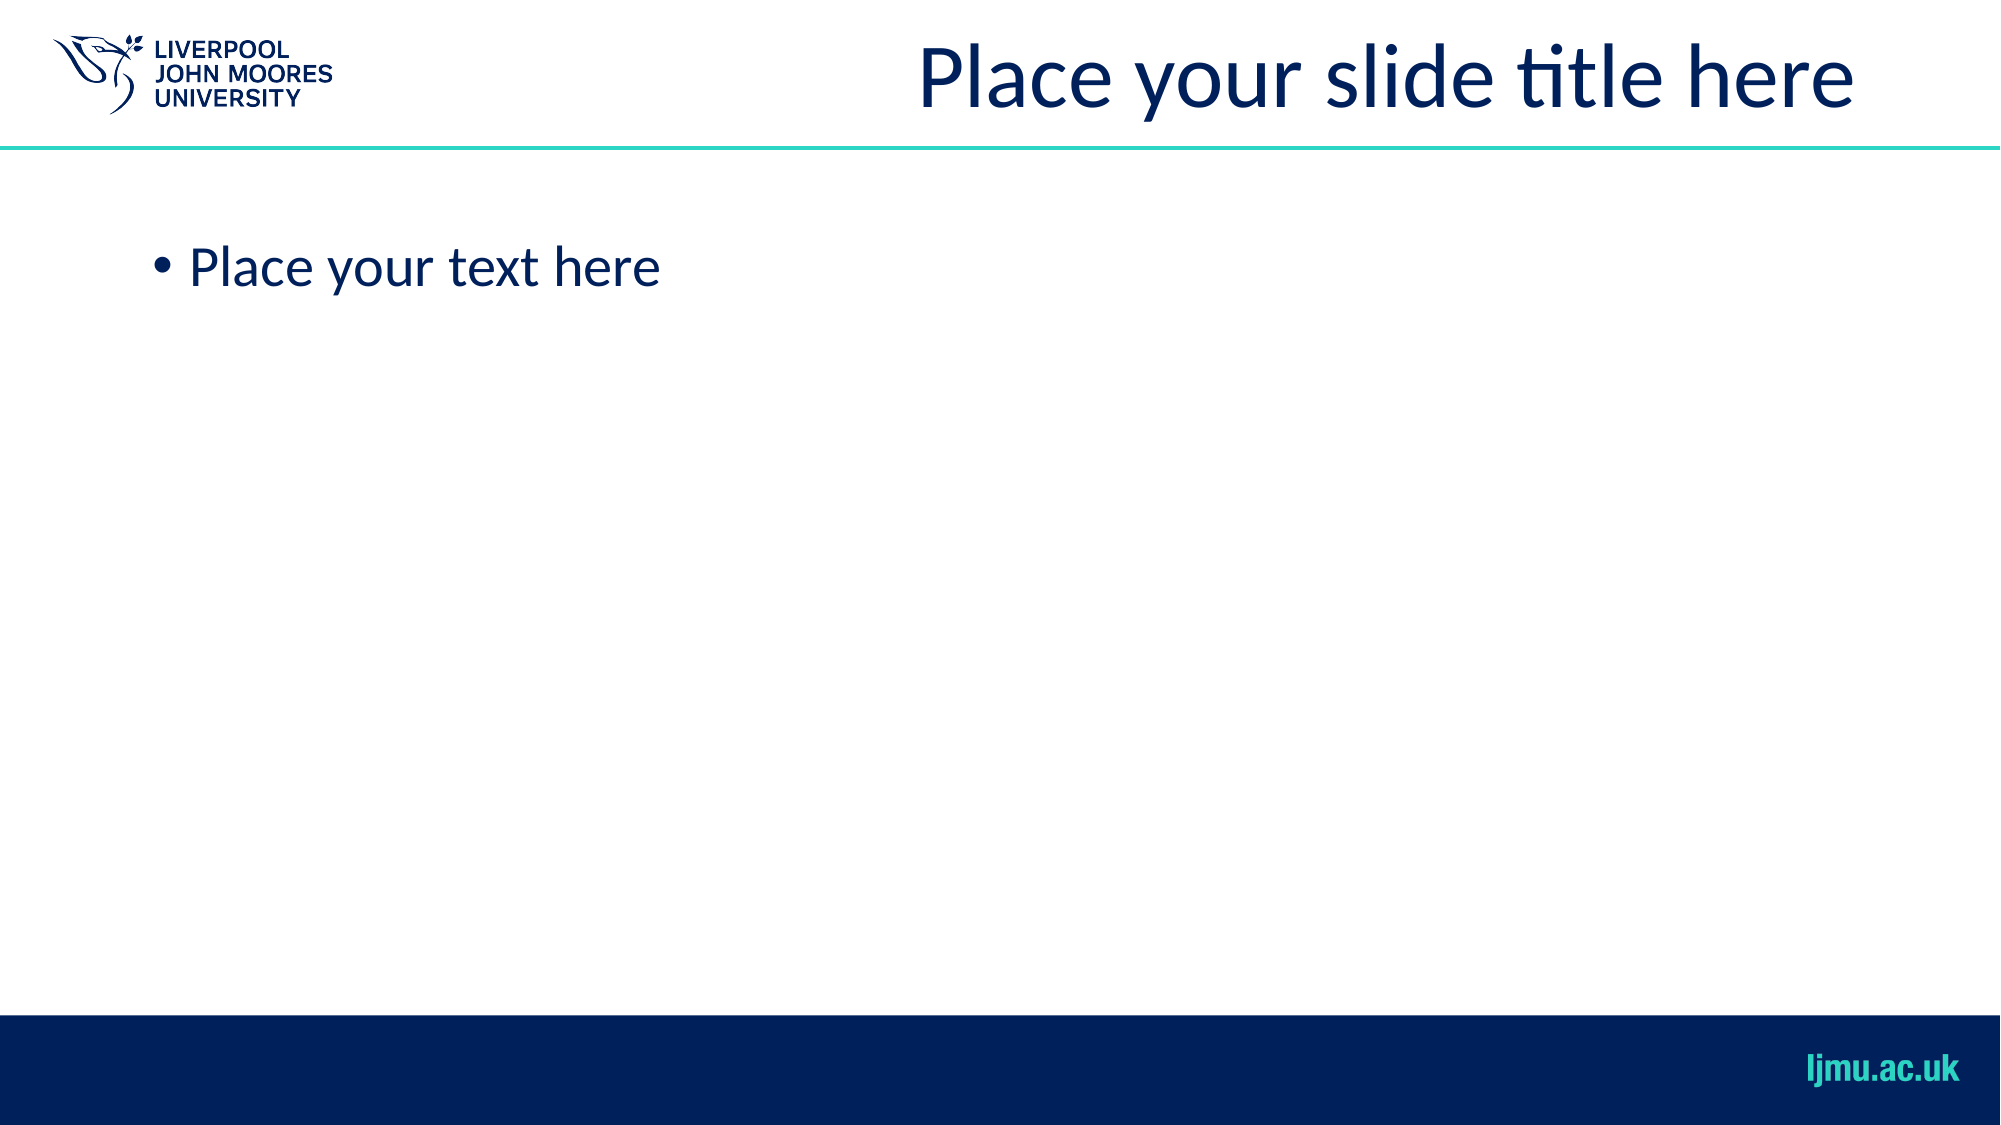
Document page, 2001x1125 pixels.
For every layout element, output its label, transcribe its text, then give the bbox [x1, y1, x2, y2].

picture [1772, 1012, 1998, 1125]
list Place your text here [137, 229, 1863, 998]
title Place your slide title here [404, 21, 1873, 130]
picture [28, 0, 356, 165]
